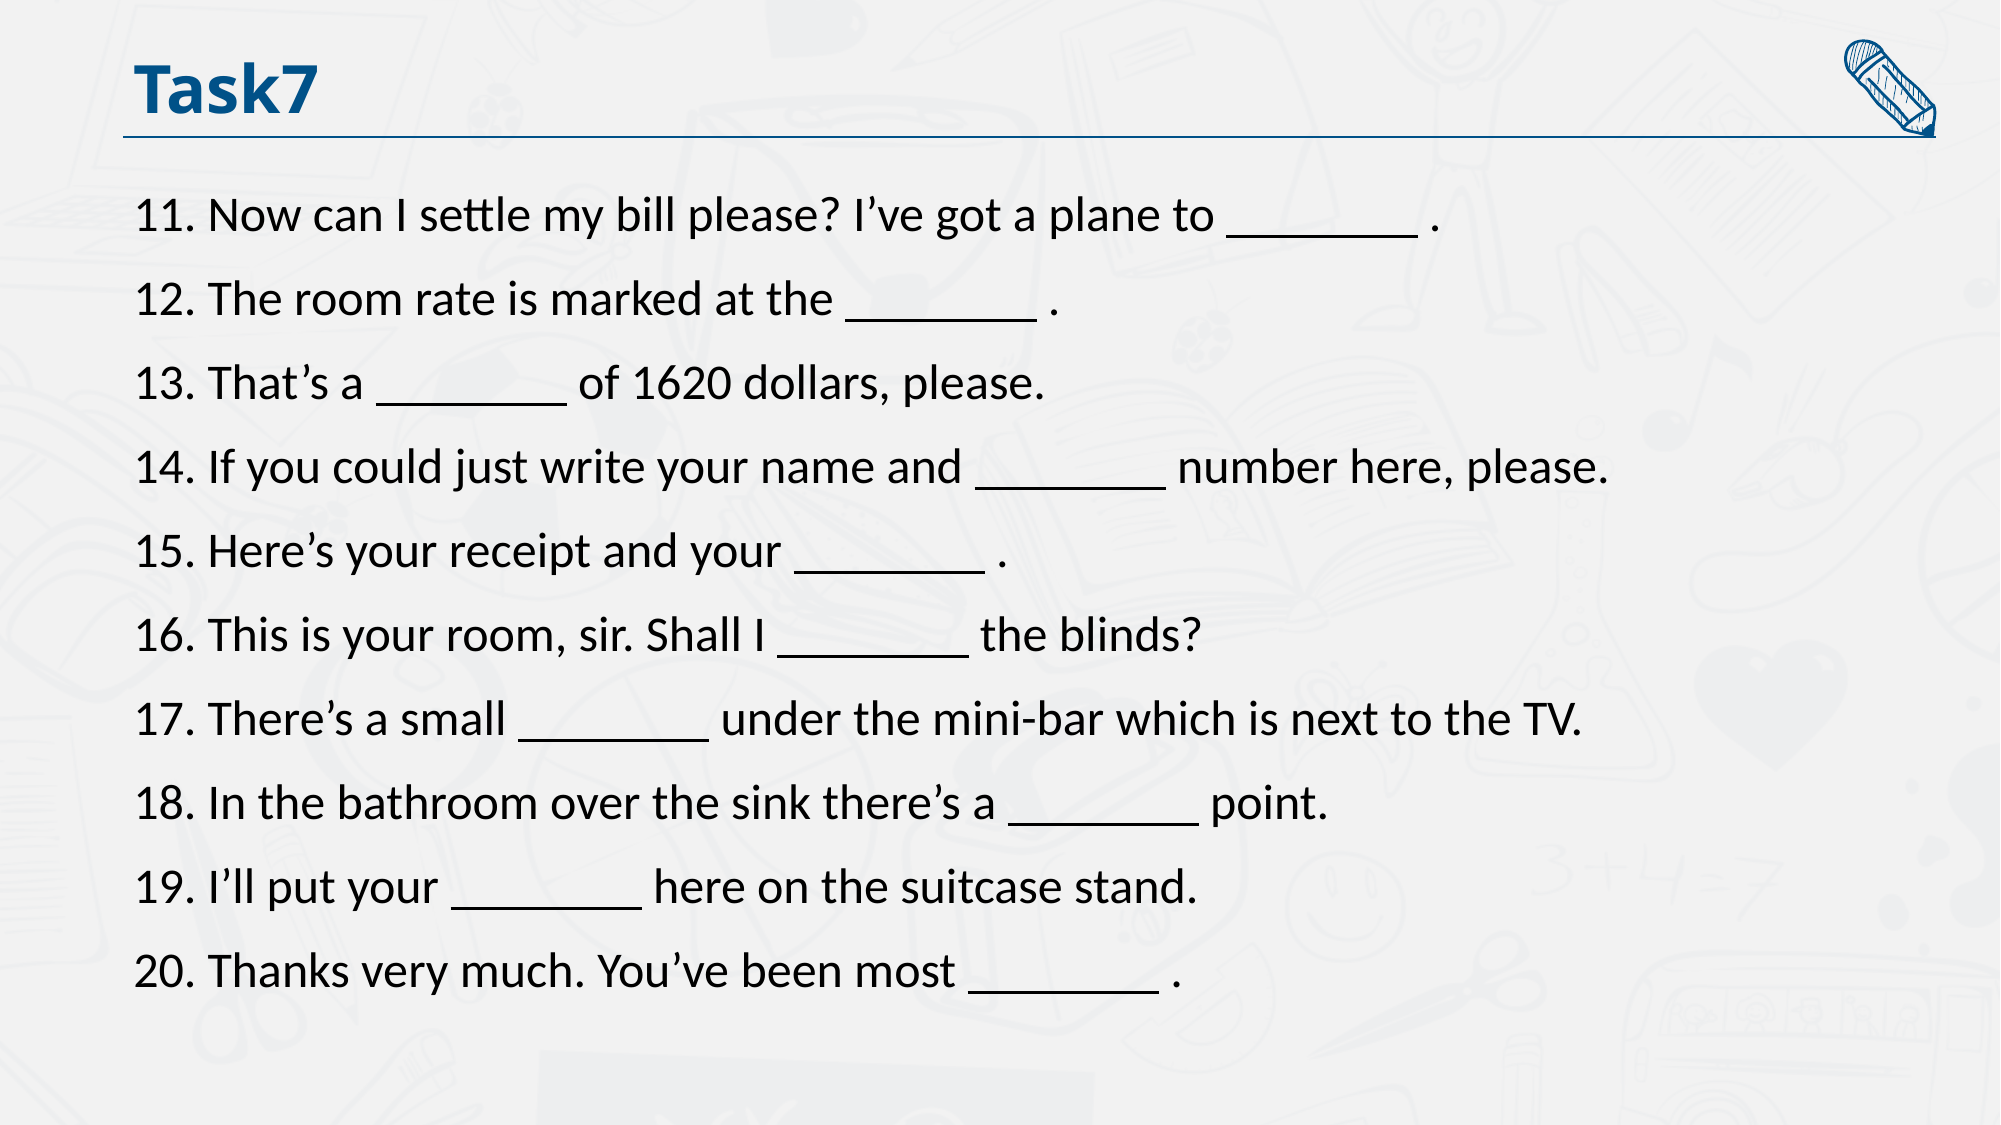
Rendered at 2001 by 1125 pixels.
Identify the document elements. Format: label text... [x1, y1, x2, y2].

text_box Task7 [118, 0, 1916, 170]
text_box 11. Now can I settle my bill please? I’ve got a plane to . 12. The room rate is marked at the . 13. That’s a of 1620 dollars, please. 14. If you could just write your name and number here, please. 15. Here’s your receipt and your . 16. This is your room, sir. Shall I the blinds? 17. There’s a small under the mini-bar which is next to the TV. 18. In the bathroom over the sink there’s a point. 19. I’ll put your here on the suitcase stand. 20. Thanks very much. You’ve been most . [118, 150, 1899, 1005]
